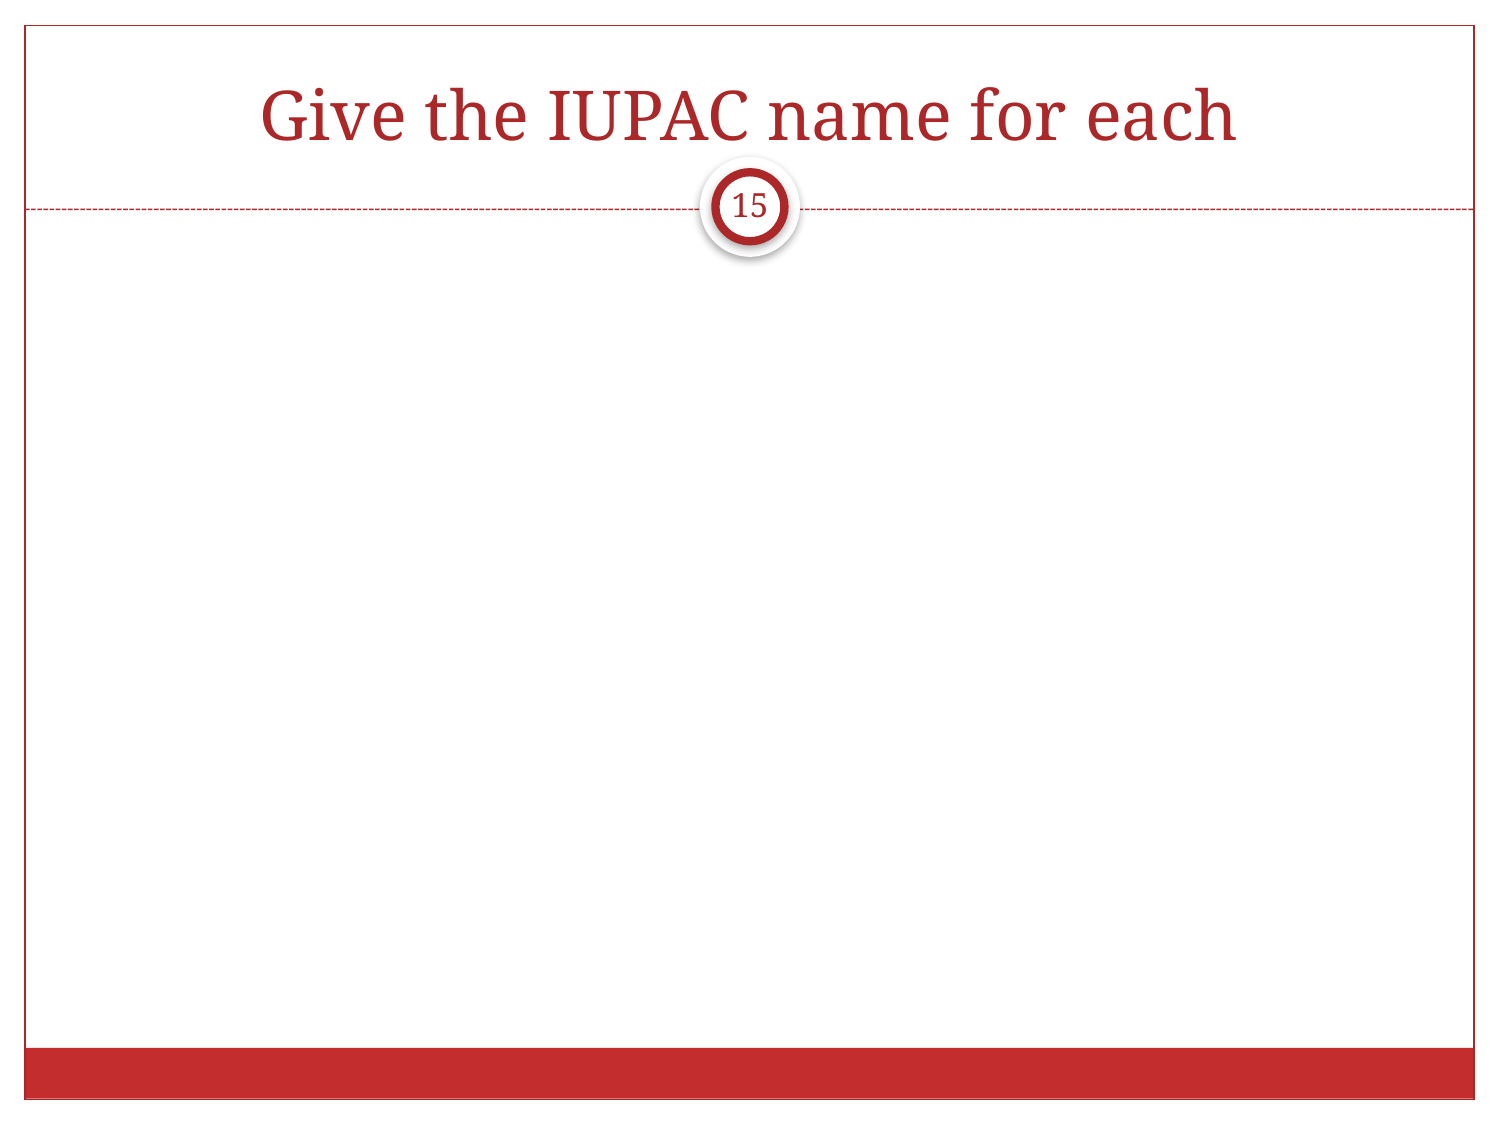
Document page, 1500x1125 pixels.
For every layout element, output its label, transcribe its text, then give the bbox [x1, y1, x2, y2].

title Give the IUPAC name for each [49, 37, 1450, 162]
slide_number 15 [712, 170, 788, 243]
